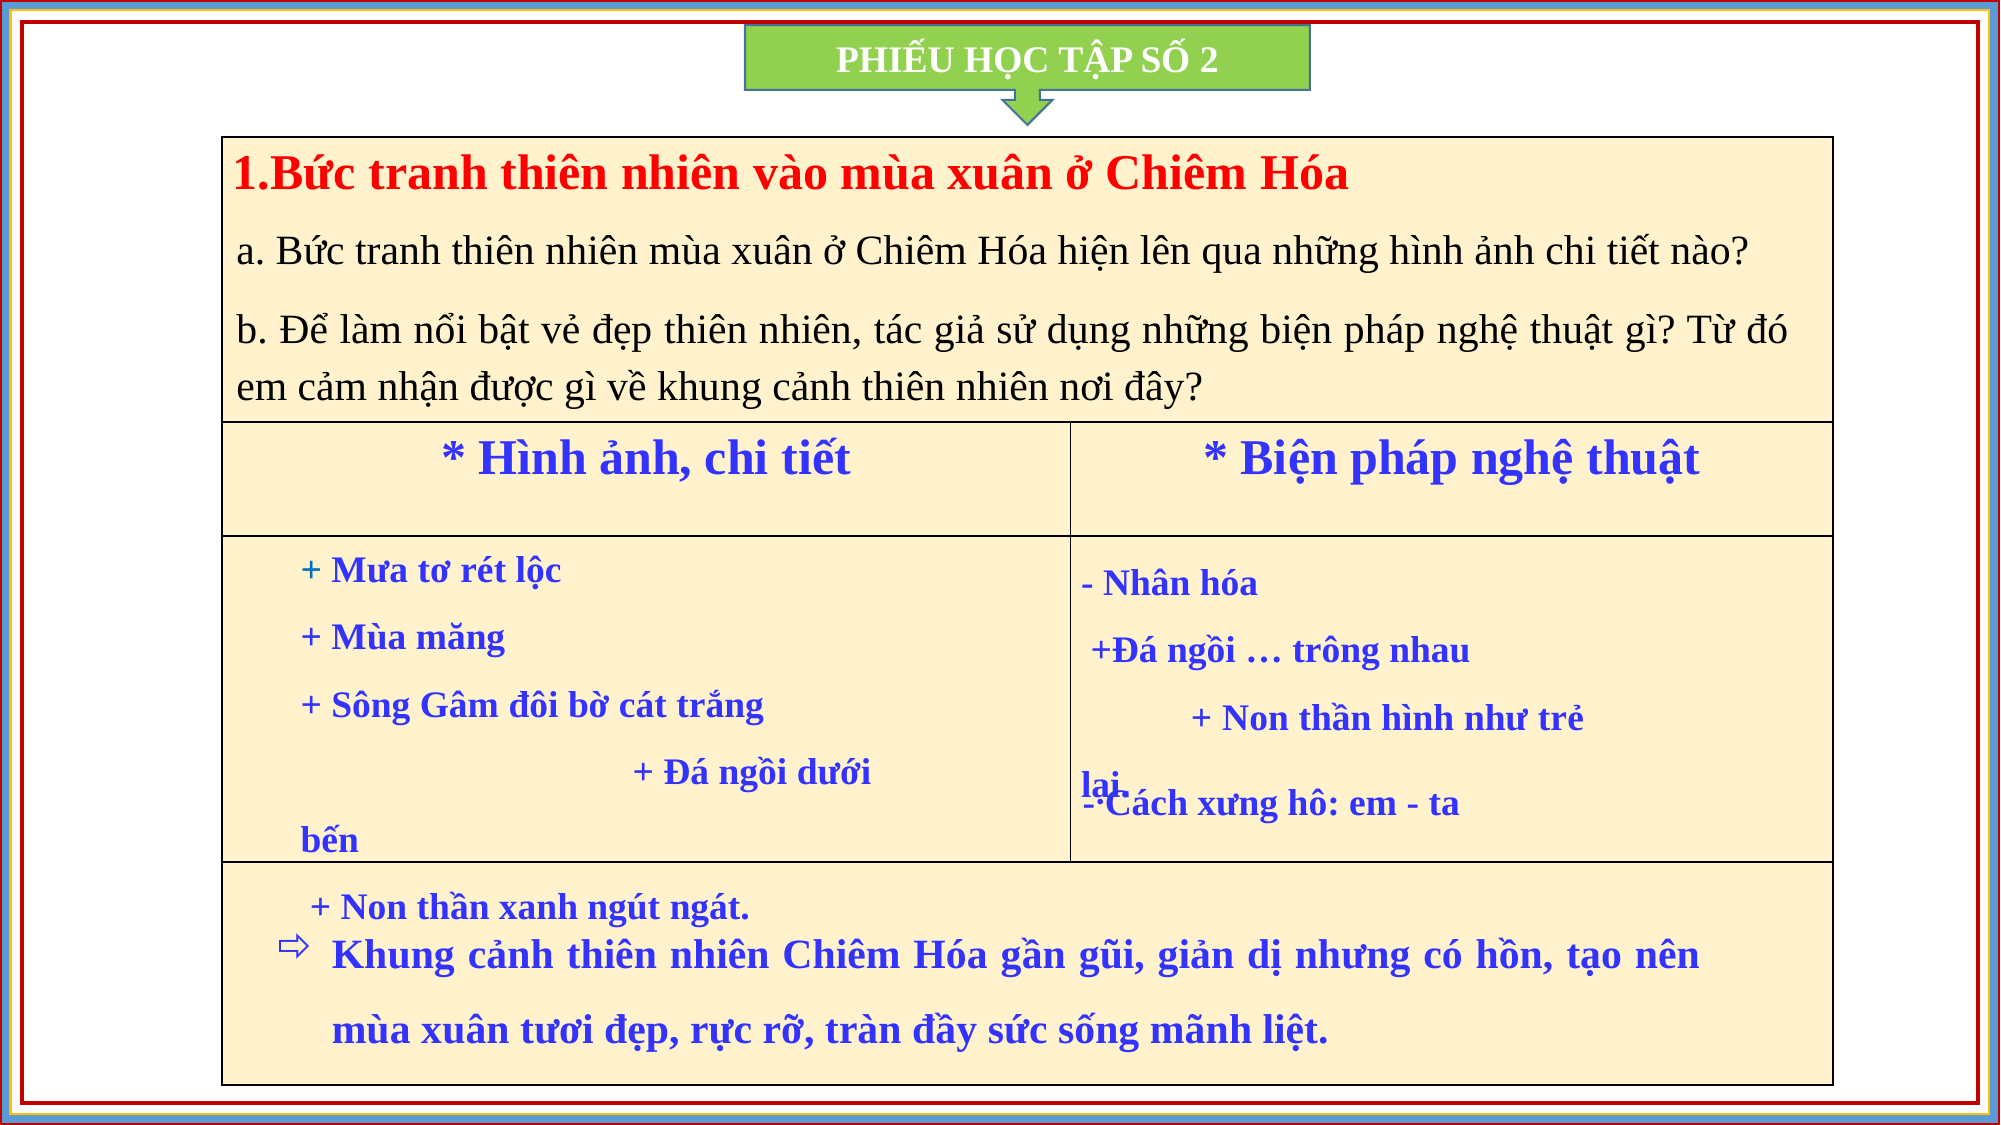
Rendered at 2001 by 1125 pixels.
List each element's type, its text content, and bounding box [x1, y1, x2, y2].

table_header 1.Bức tranh thiên nhiên vào mùa xuân ở Chiêm Hóa [223, 138, 1832, 421]
table_cell * Biện pháp nghệ thuật [1071, 423, 1832, 535]
text_box - Cách xưng hô: em - ta [1068, 763, 1476, 830]
table_cell [223, 863, 1832, 1084]
text_box PHIẾU HỌC TẬP SỐ 2 [743, 23, 1311, 127]
text_box a. Bức tranh thiên nhiên mùa xuân ở Chiêm Hóa hiện lên qua những hình ảnh chi tiết nào? b. Để làm nổi bật vẻ đẹp thiên nhiên, tác giả sử dụng những biện pháp nghệ thuật gì? Từ đó em cảm nhận được gì về khung cảnh thiên nhiên nơi đây? [221, 208, 1805, 417]
text_box - Nhân hóa +Đá ngồi … trông nhau + Non thần hình như trẻ lại. [1066, 528, 1600, 813]
table_cell [897, 537, 1070, 861]
table_cell [223, 537, 285, 861]
table_cell * Hình ảnh, chi tiết [223, 423, 1070, 535]
table_cell [1071, 537, 1832, 861]
text_box [0, 0, 2000, 1125]
text_box Khung cảnh thiên nhiên Chiêm Hóa gần gũi, giản dị nhưng có hồn, tạo nên mùa xuân tươi đẹp, rực rỡ, tràn đầy sức sống mãnh liệt. [260, 894, 1716, 1059]
text_box + Mưa tơ rét lộc + Mùa măng + Sông Gâm đôi bờ cát trắng + Đá ngồi dưới bến + Non thần xanh ngút ngát. [285, 514, 897, 894]
